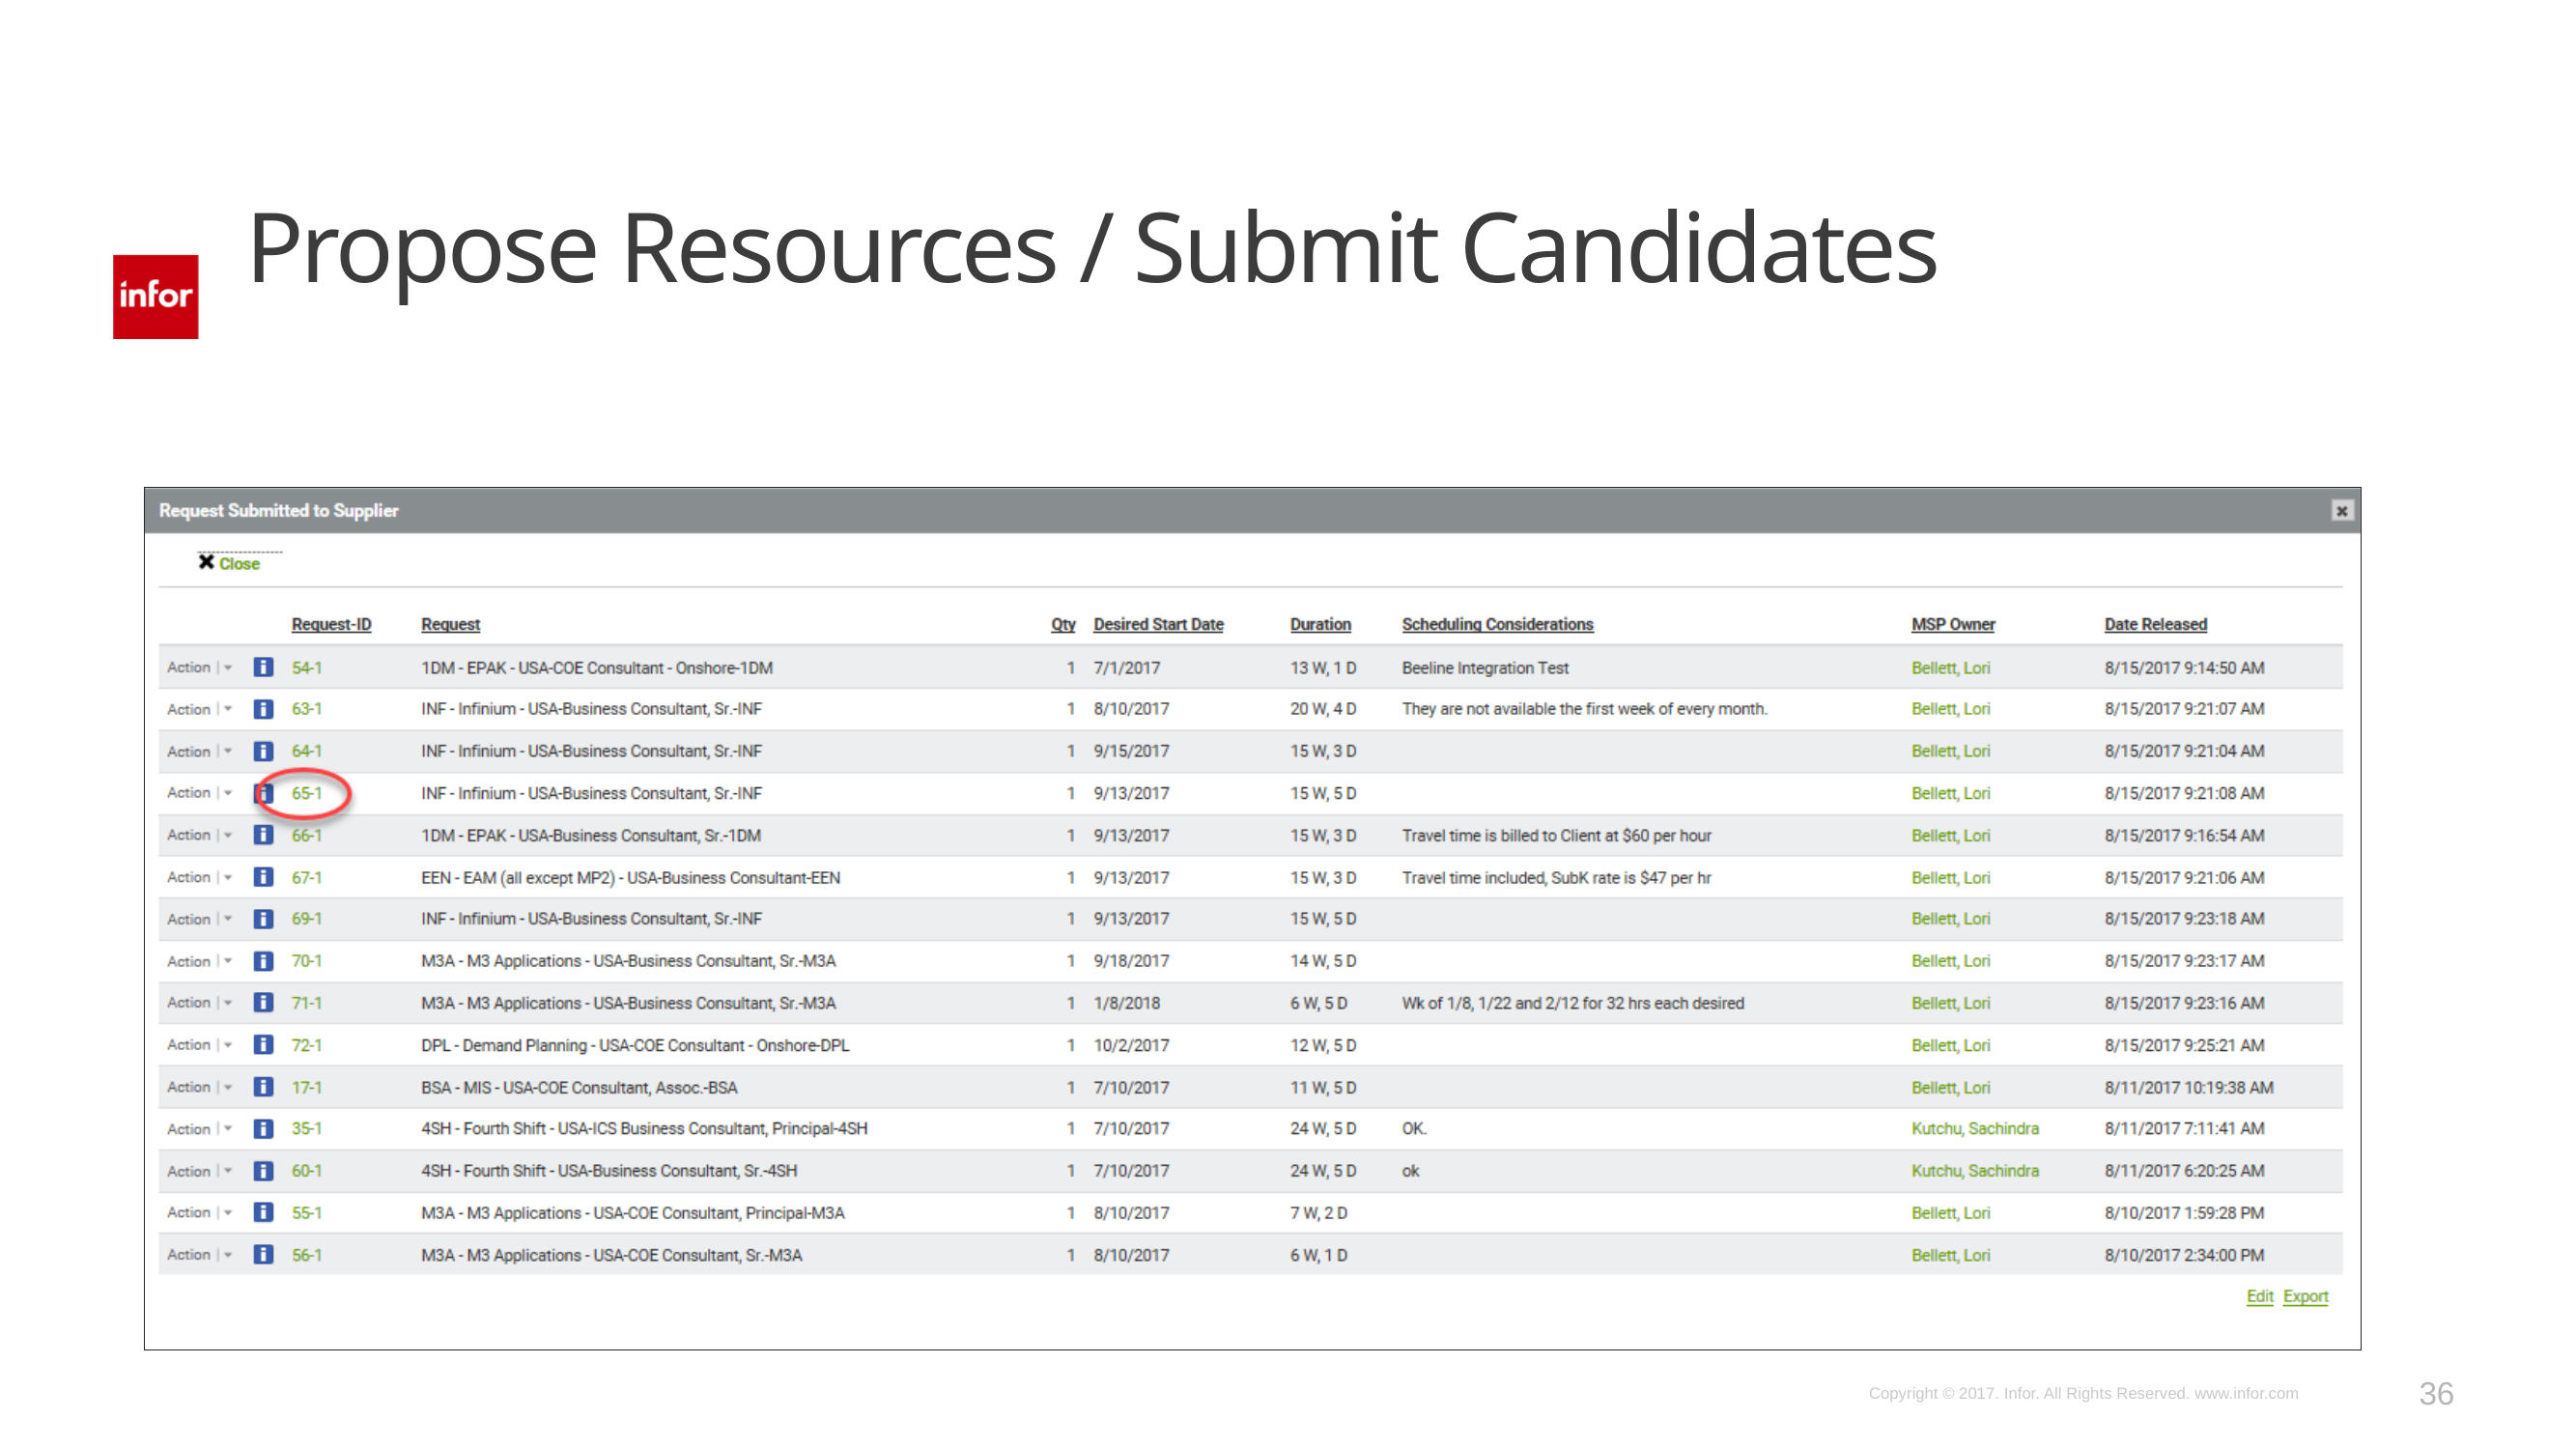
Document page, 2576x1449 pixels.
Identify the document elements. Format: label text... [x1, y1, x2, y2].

picture [112, 254, 212, 339]
picture [143, 486, 2362, 1350]
title Propose Resources / Submit Candidates [245, 77, 2219, 302]
